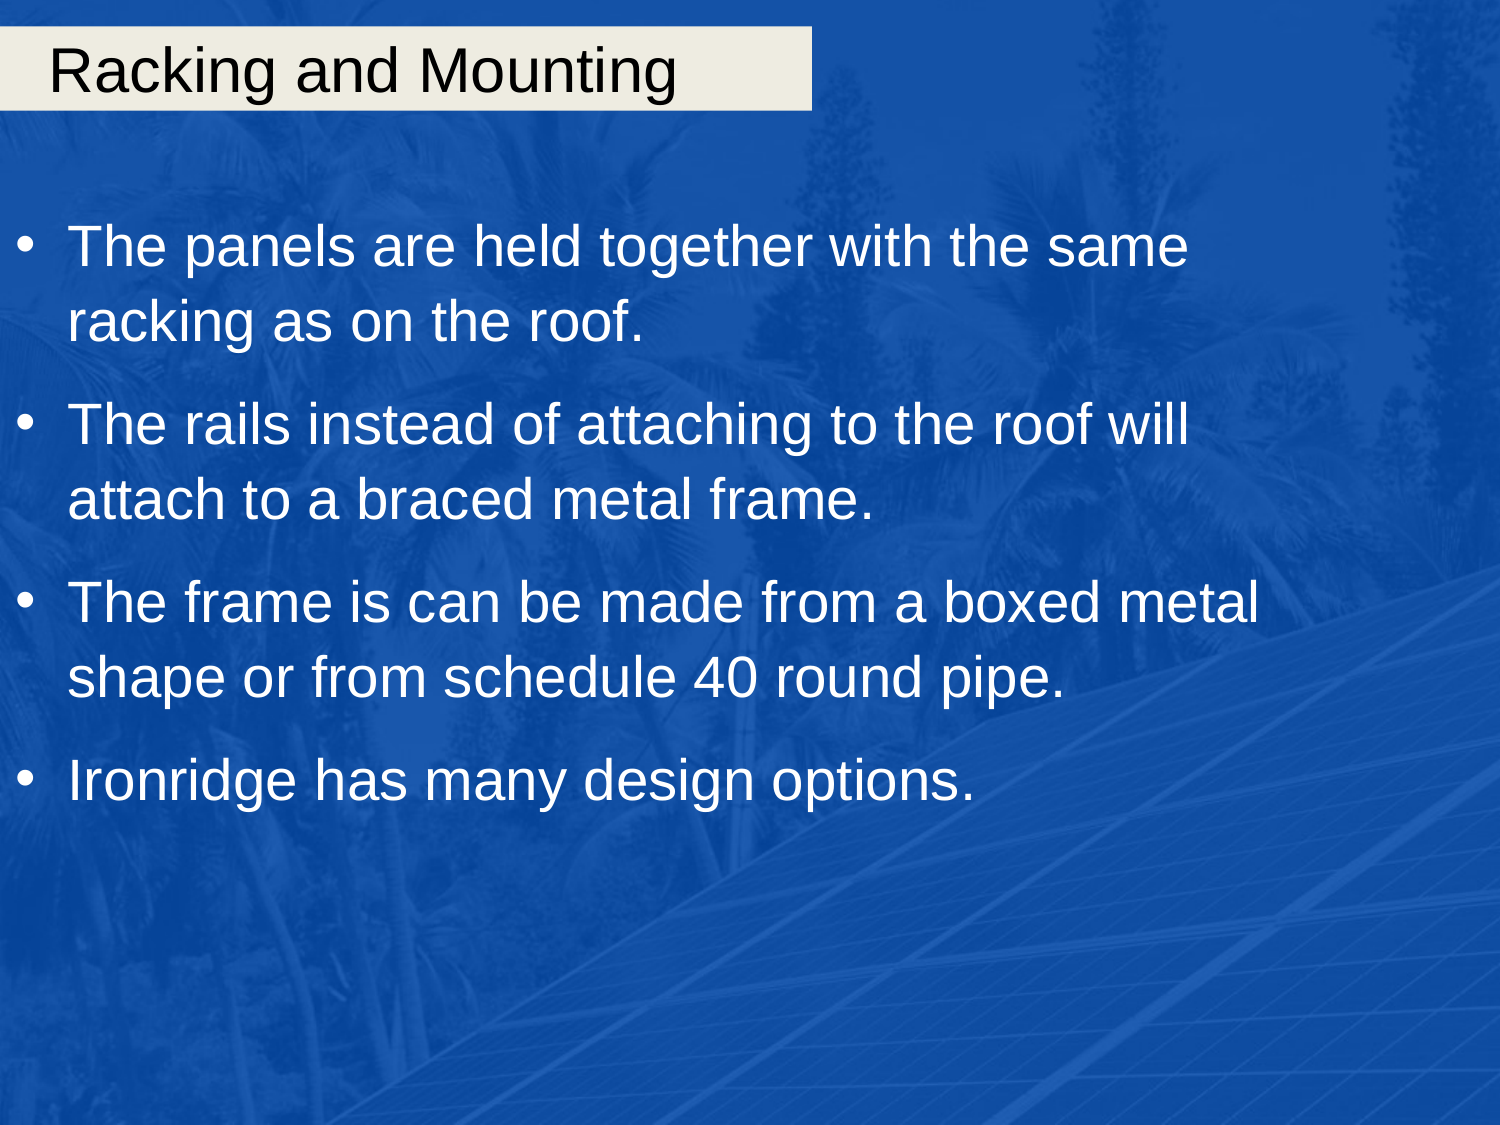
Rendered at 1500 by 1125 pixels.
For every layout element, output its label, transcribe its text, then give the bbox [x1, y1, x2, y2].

list The panels are held together with the same racking as on the roof. The rails instead of attaching to the roof will attach to a braced metal frame. The frame is can be made from a boxed metal shape or from schedule 40 round pipe. Ironridge has many design options. [0, 196, 1331, 1074]
title Racking and Mounting [24, 11, 704, 123]
picture [0, 0, 1500, 1125]
